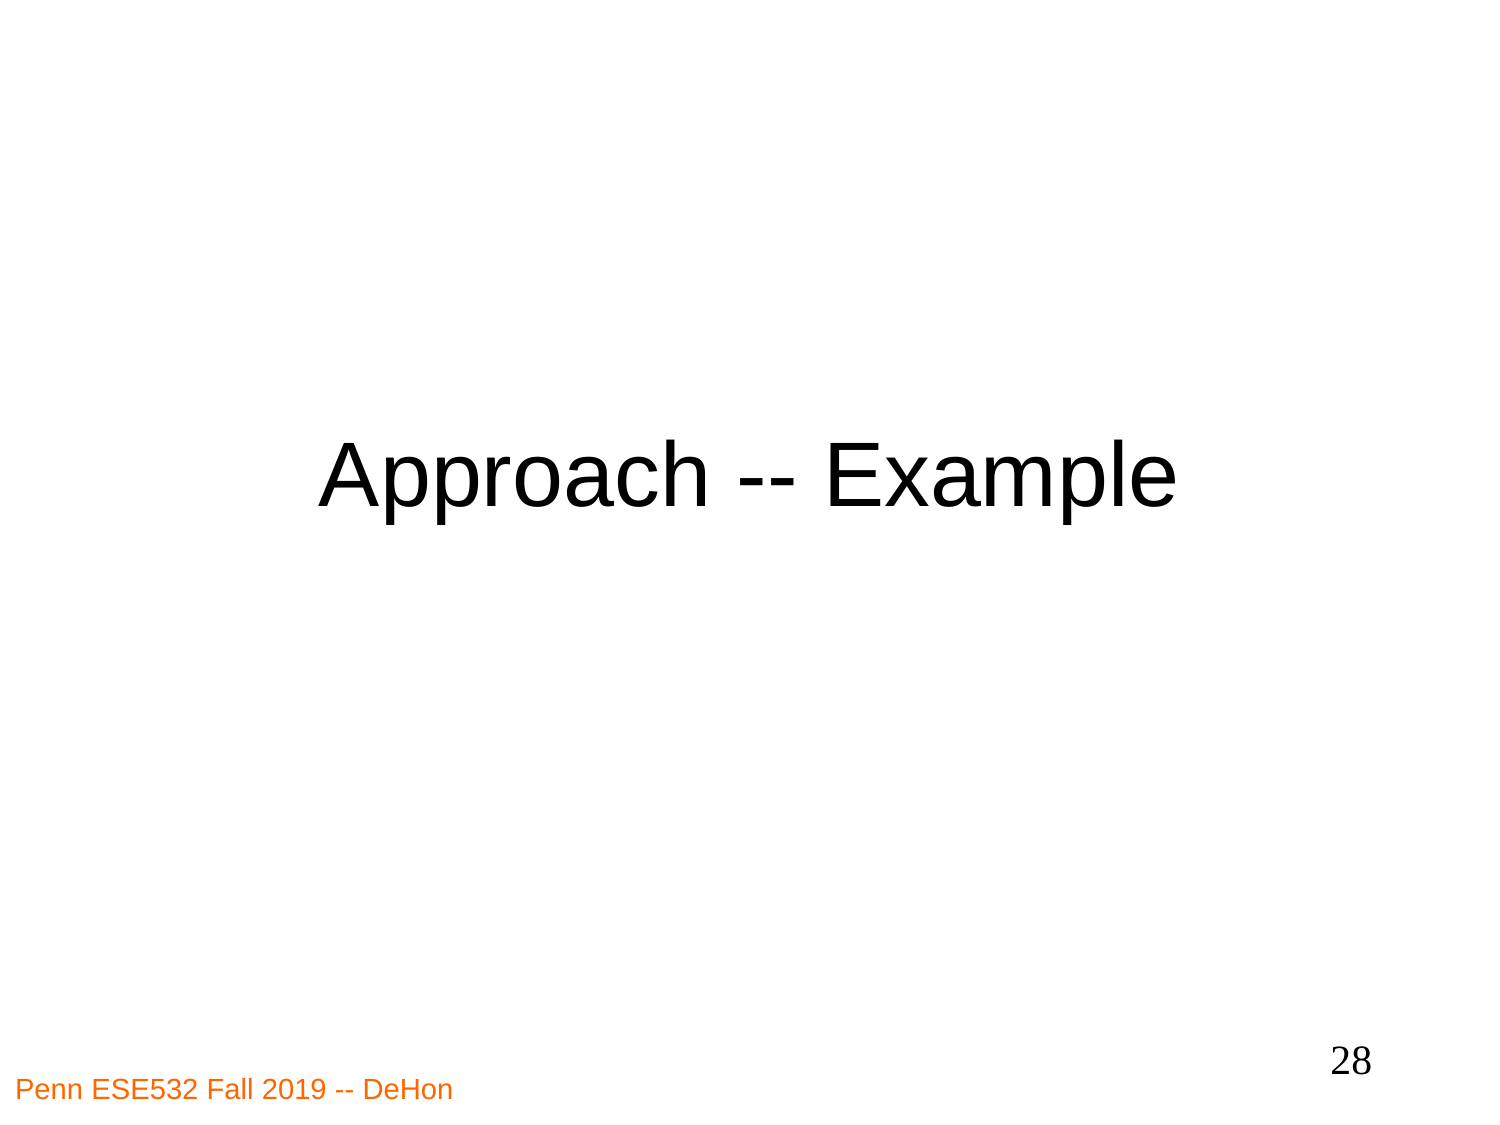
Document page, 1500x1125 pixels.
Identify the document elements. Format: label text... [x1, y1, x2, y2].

slide_number 28 [1074, 1024, 1388, 1101]
title Approach -- Example [112, 349, 1388, 591]
slide_number Penn ESE532 Fall 2019 -- DeHon [0, 1062, 688, 1125]
